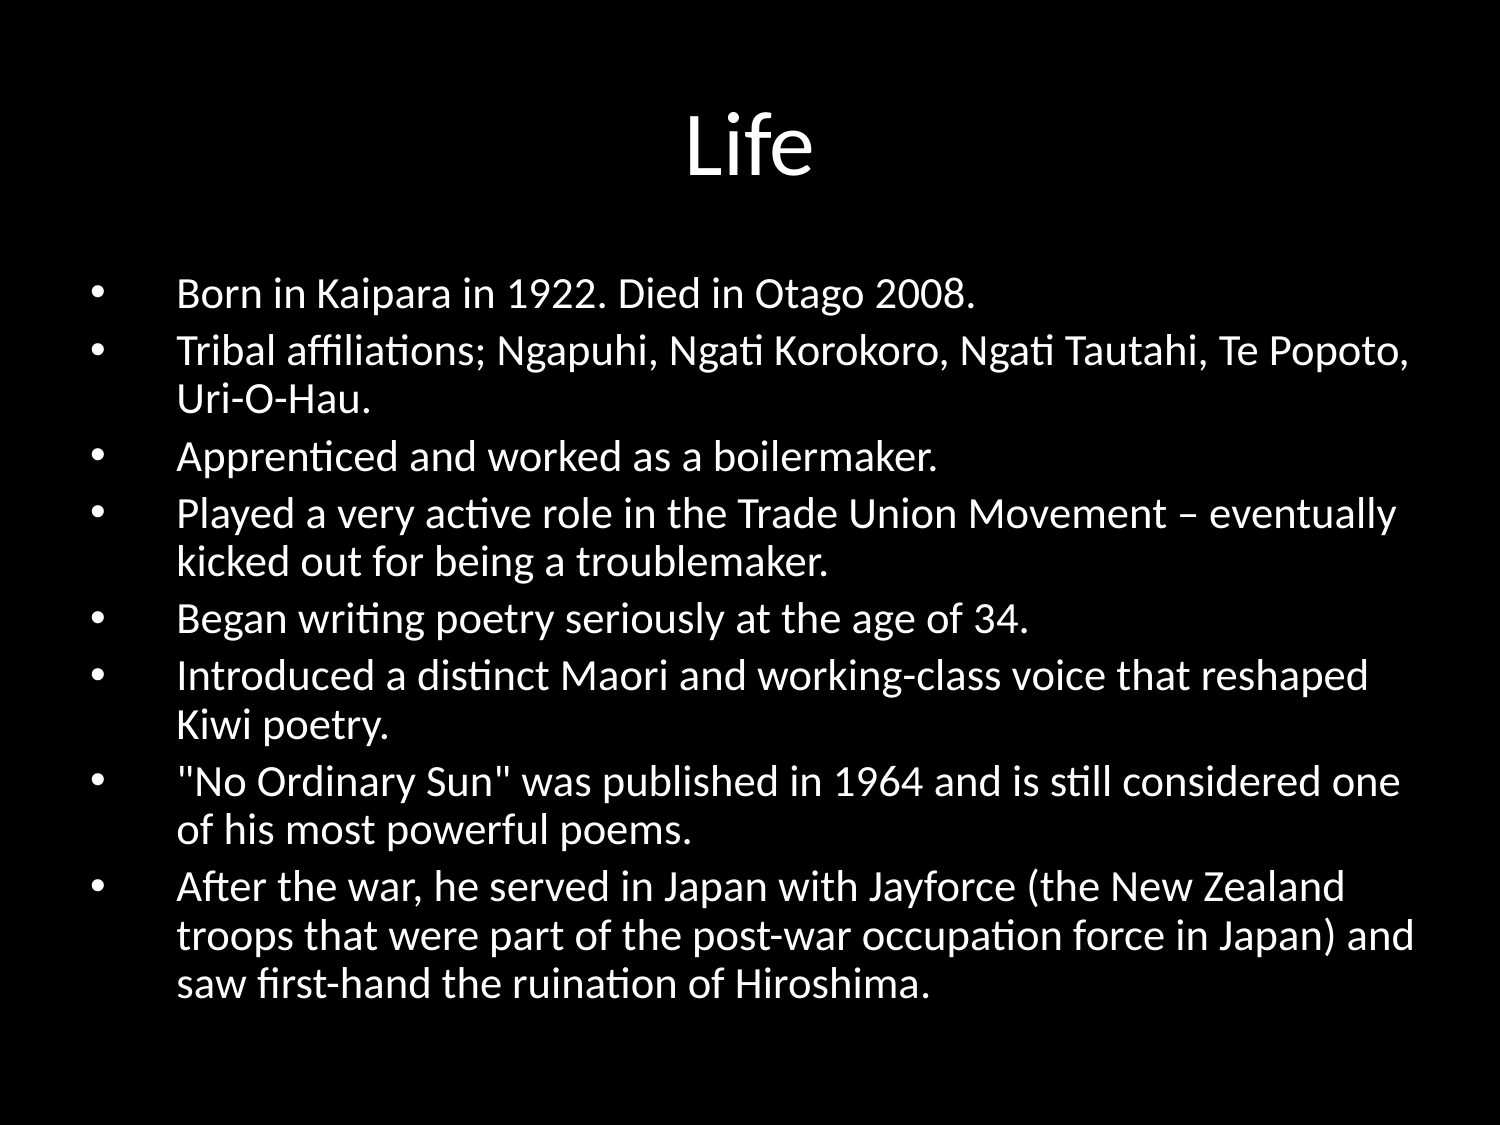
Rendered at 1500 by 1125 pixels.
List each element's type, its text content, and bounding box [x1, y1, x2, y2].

list Born in Kaipara in 1922. Died in Otago 2008. Tribal affiliations; Ngapuhi, Ngati Korokoro, Ngati Tautahi, Te Popoto, Uri-O-Hau. Apprenticed and worked as a boilermaker. Played a very active role in the Trade Union Movement – eventually kicked out for being a troublemaker. Began writing poetry seriously at the age of 34. Introduced a distinct Maori and working-class voice that reshaped Kiwi poetry. "No Ordinary Sun" was published in 1964 and is still considered one of his most powerful poems. After the war, he served in Japan with Jayforce (the New Zealand troops that were part of the post-war occupation force in Japan) and saw first-hand the ruination of Hiroshima. [75, 262, 1436, 1083]
title Life [75, 45, 1425, 233]
